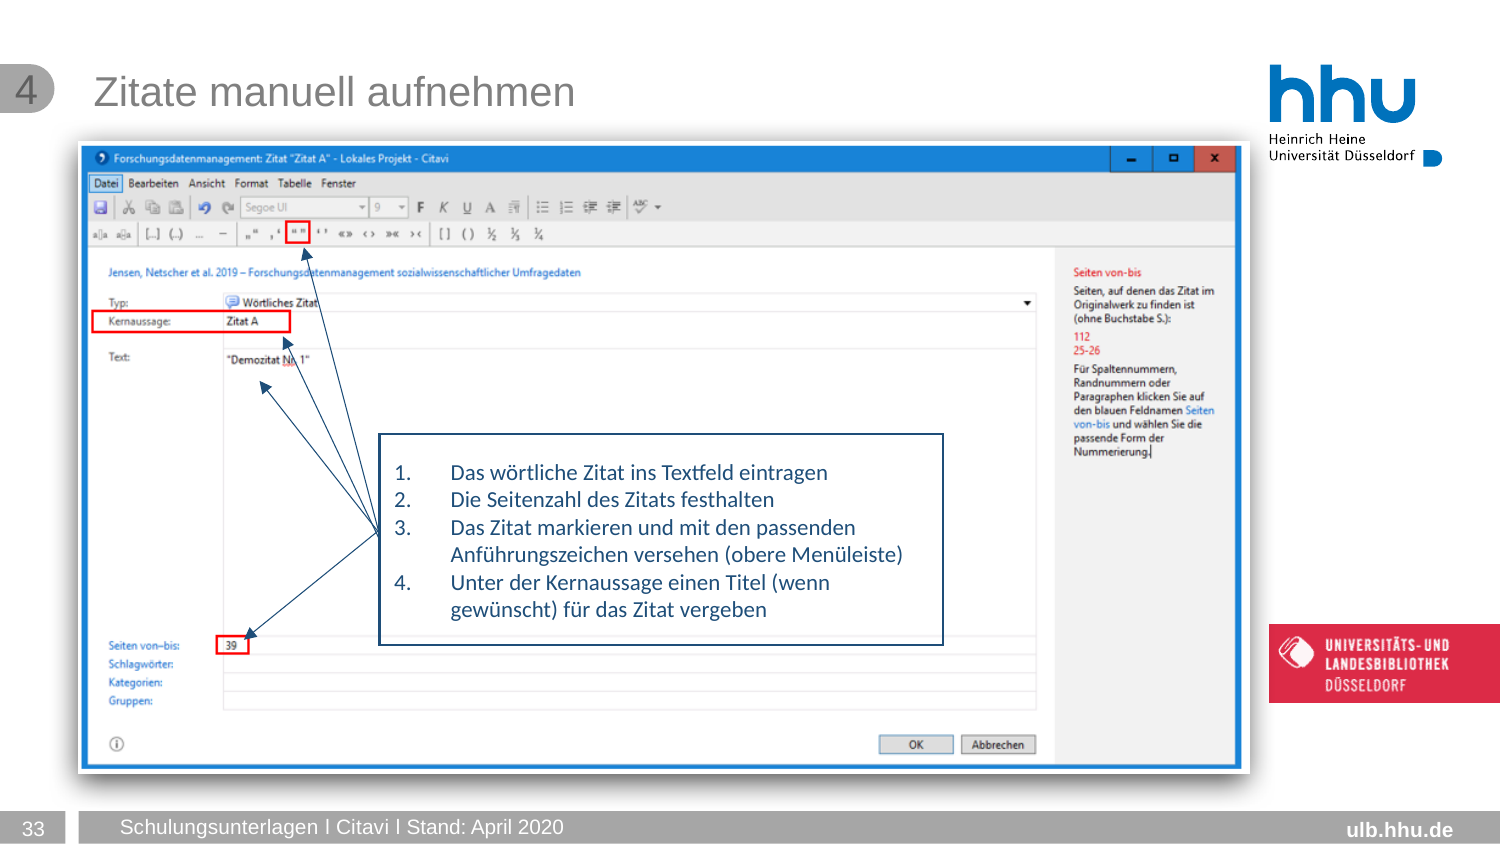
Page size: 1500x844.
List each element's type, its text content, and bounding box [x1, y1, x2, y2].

picture [1269, 624, 1500, 703]
slide_number 33 [0, 812, 67, 844]
title Zitate manuell aufnehmen [78, 62, 1238, 127]
picture [78, 141, 1250, 774]
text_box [303, 247, 380, 535]
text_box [259, 380, 282, 534]
text_box 4 [0, 61, 52, 125]
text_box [282, 336, 380, 540]
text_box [243, 529, 380, 640]
